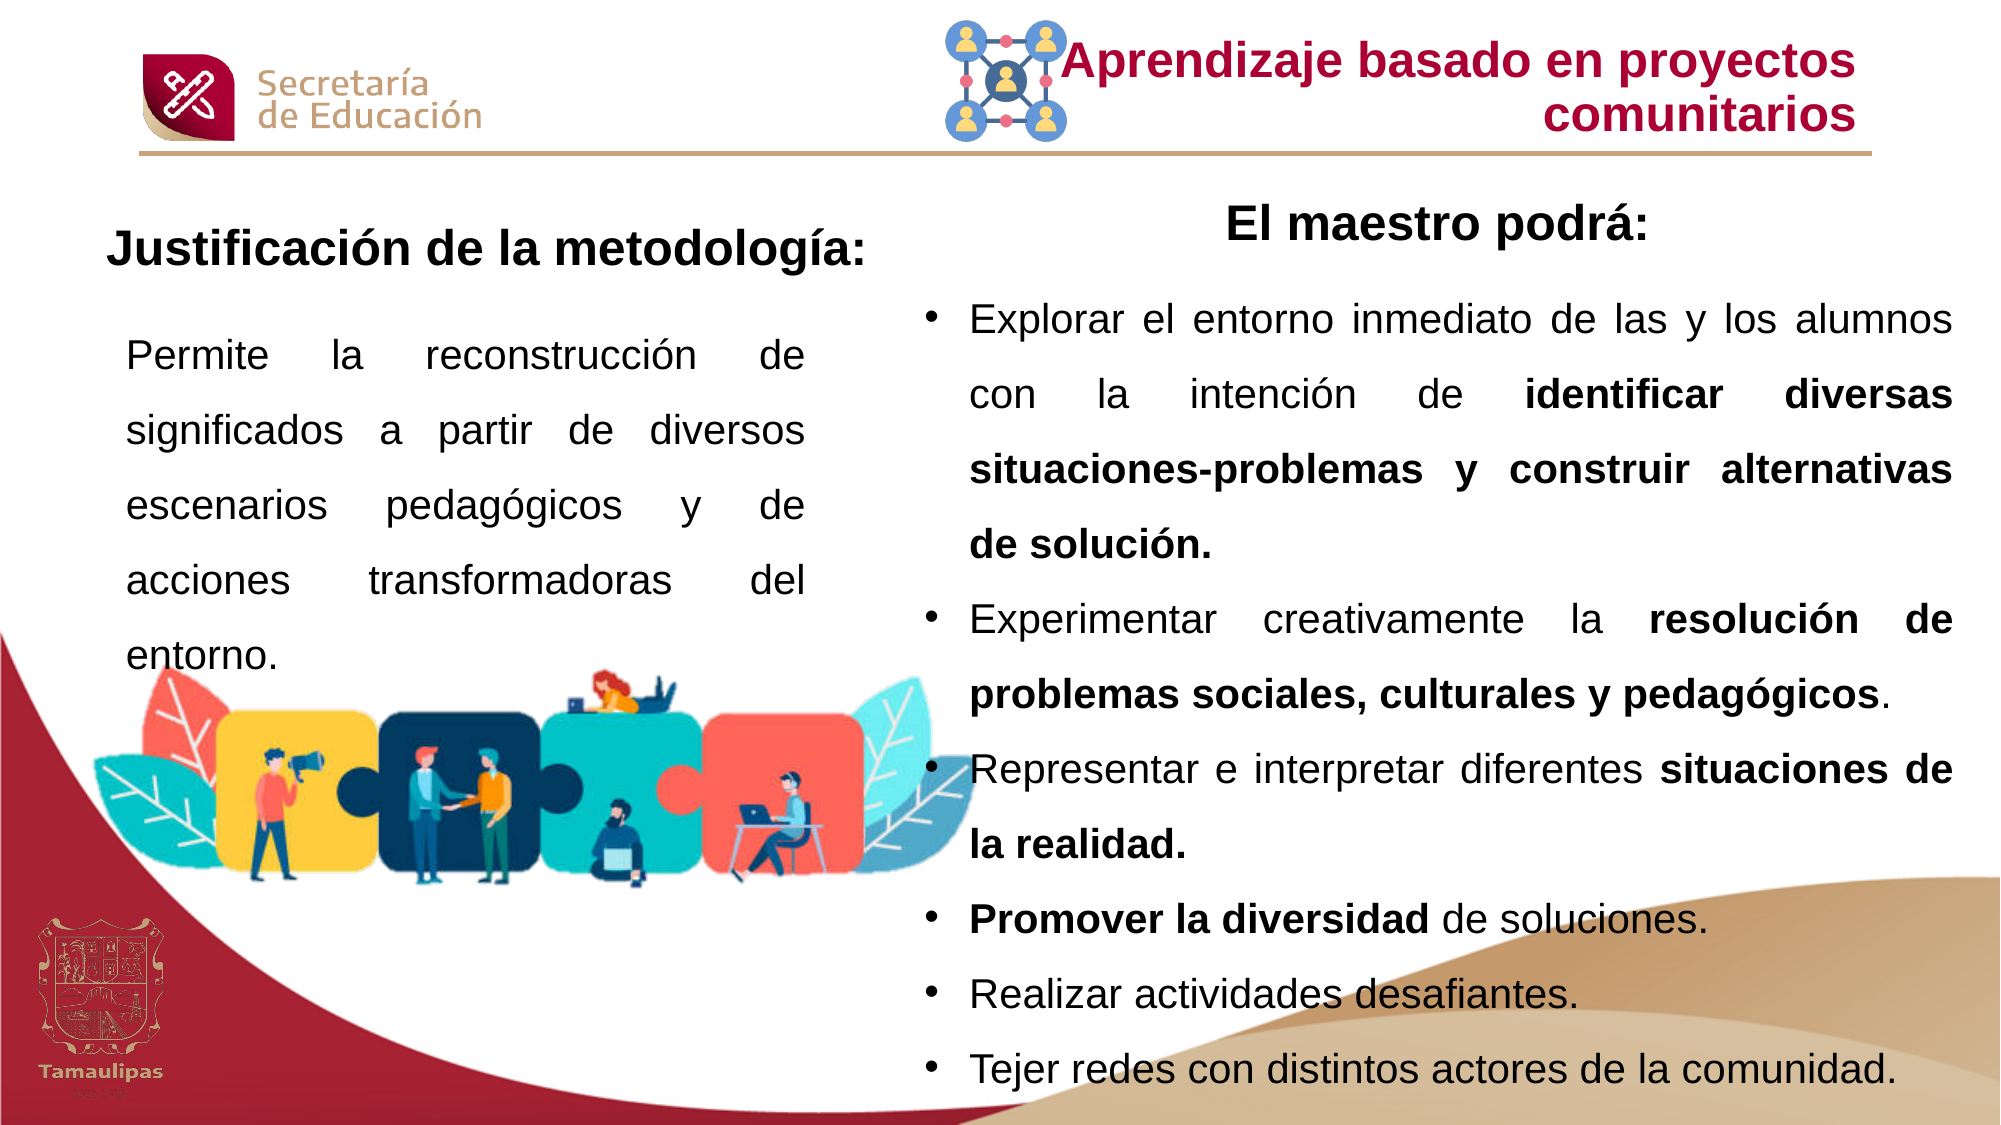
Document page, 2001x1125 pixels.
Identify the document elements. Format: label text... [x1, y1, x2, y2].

text_box Justificación de la metodología: [12, 207, 962, 283]
text_box El maestro podrá: [1131, 183, 1745, 259]
text_box Permite la reconstrucción de significados a partir de diversos escenarios pedagógicos y de acciones transformadoras del entorno. [110, 295, 821, 646]
text_box Aprendizaje basado en proyectos comunitarios [1076, 26, 1872, 150]
picture [0, 0, 2000, 1125]
text_box Explorar el entorno inmediato de las y los alumnos con la intención de identificar diversas situaciones-problemas y construir alternativas de solución. Experimentar creativamente la resolución de problemas sociales, culturales y pedagógicos. Representar e interpretar diferentes situaciones de la realidad. Promover la diversidad de soluciones. Realizar actividades desafiantes. Tejer redes con distintos actores de la comunidad. [907, 259, 1969, 1125]
